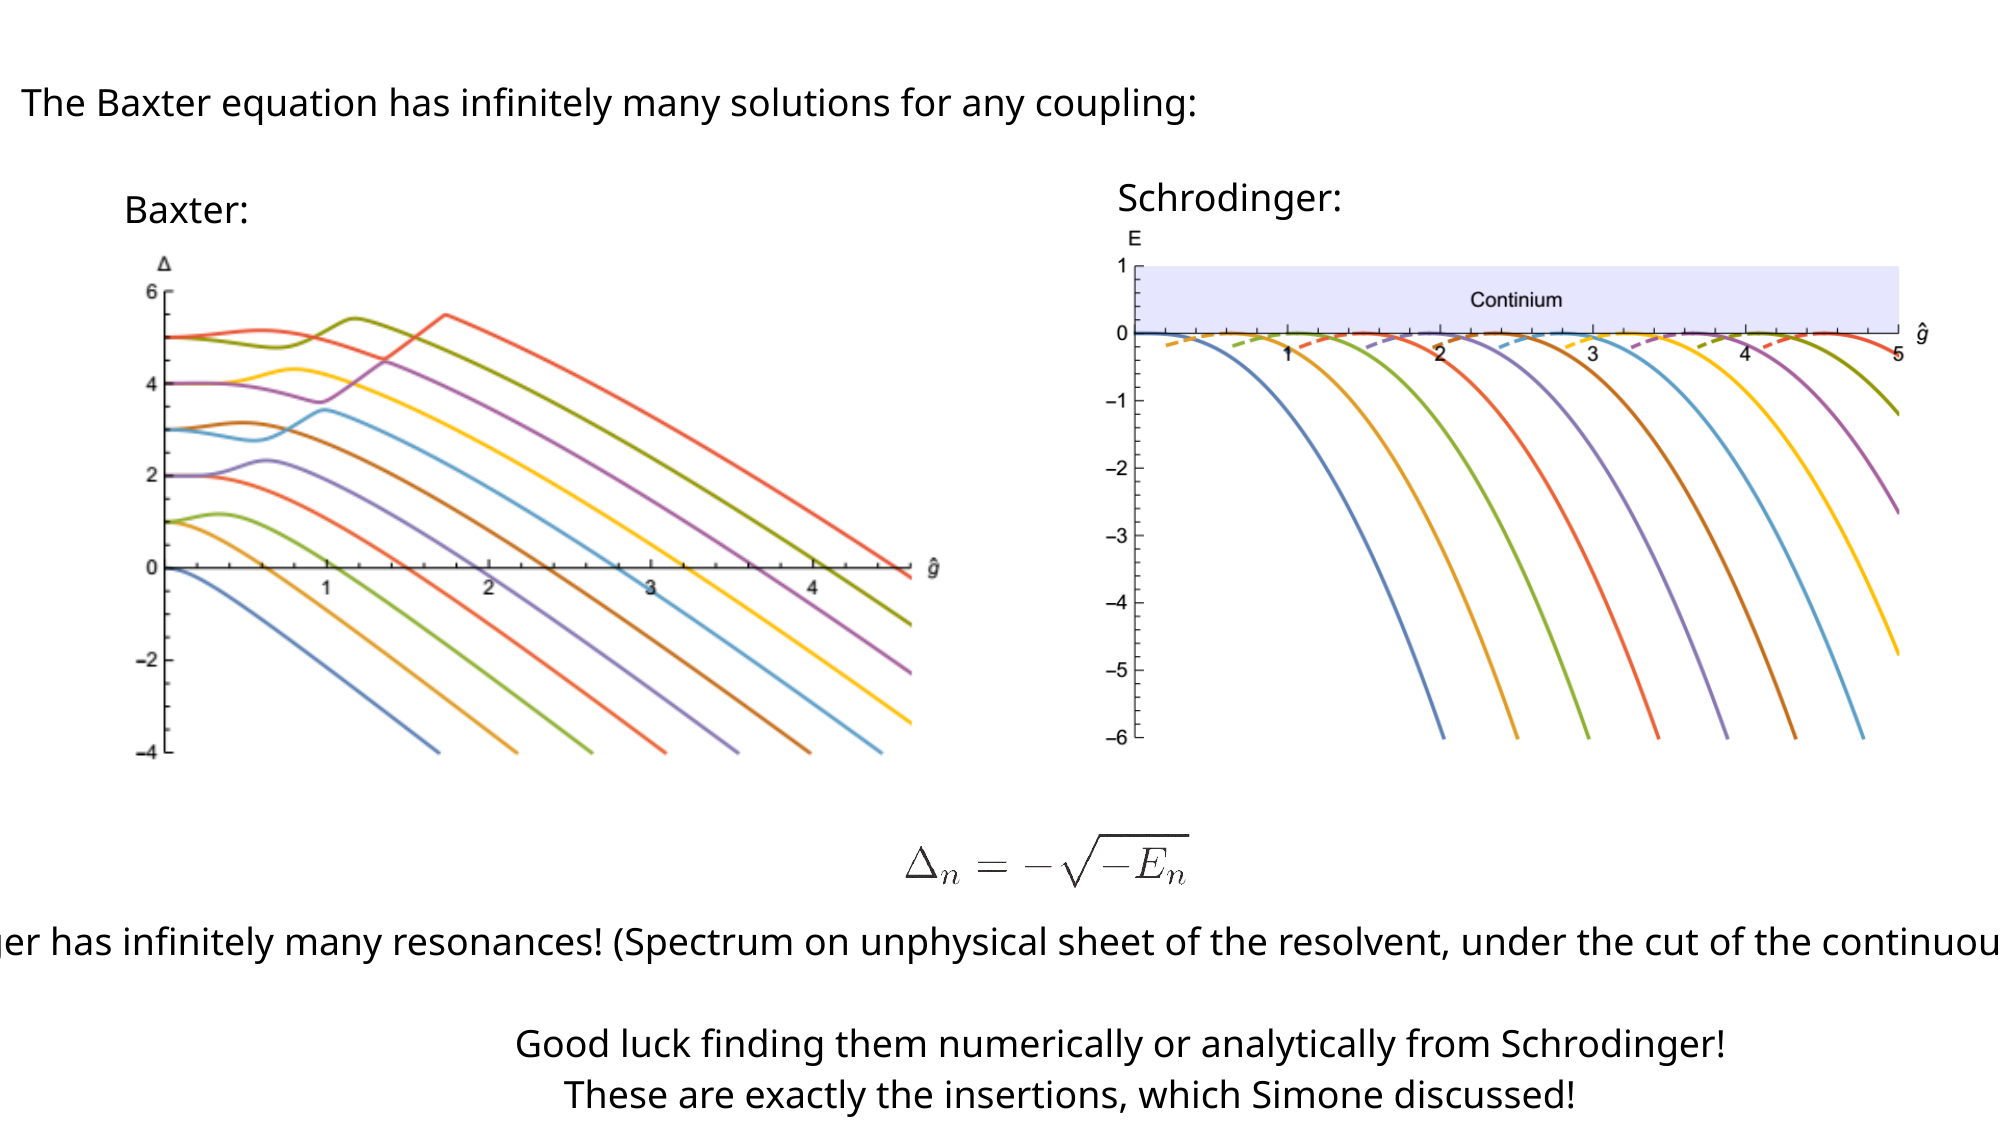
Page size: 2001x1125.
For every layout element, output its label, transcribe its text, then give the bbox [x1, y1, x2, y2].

text_box Baxter: [108, 178, 264, 238]
text_box Good luck finding them numerically or analytically from Schrodinger! [499, 1012, 1742, 1073]
text_box These are exactly the insertions, which Simone discussed! [549, 1064, 1592, 1124]
text_box The Baxter equation has infinitely many solutions for any coupling: [6, 71, 1214, 132]
picture [903, 834, 1192, 892]
text_box Schrodinger has infinitely many resonances! (Spectrum on unphysical sheet of the resolvent, under the cut of the continuous spectrum) [0, 910, 2000, 971]
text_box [1093, 166, 1943, 760]
picture [116, 238, 952, 791]
